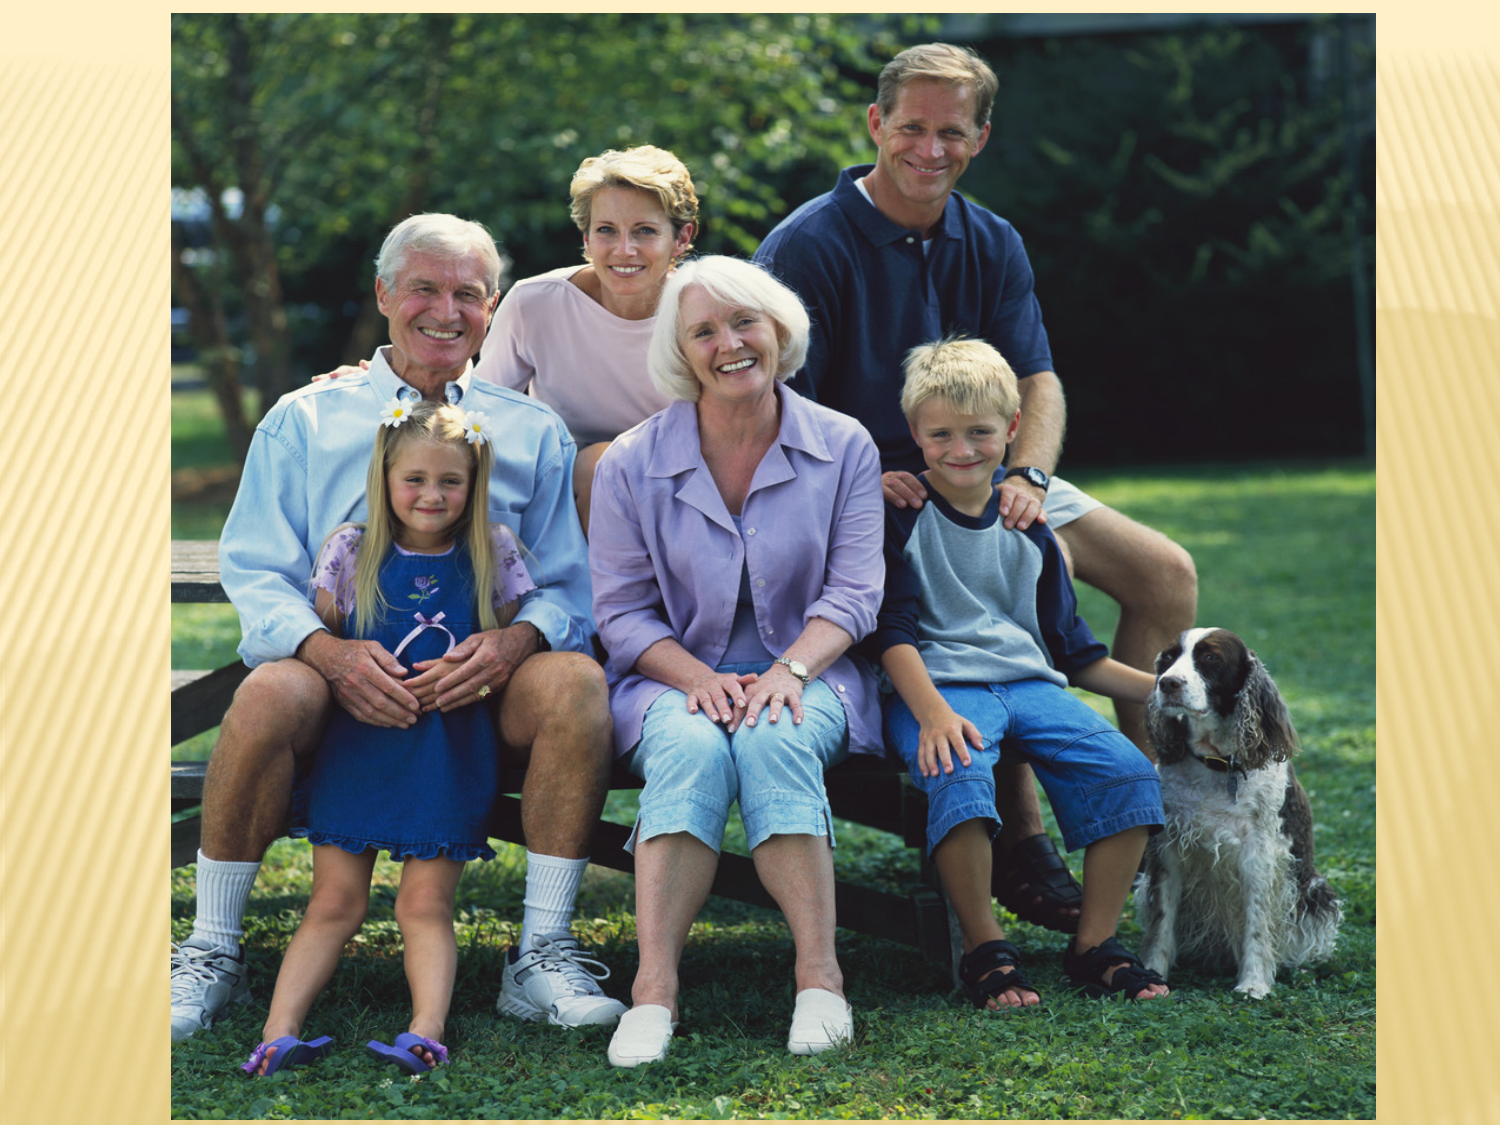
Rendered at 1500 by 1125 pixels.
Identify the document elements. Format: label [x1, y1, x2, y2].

picture [170, 12, 1377, 1120]
